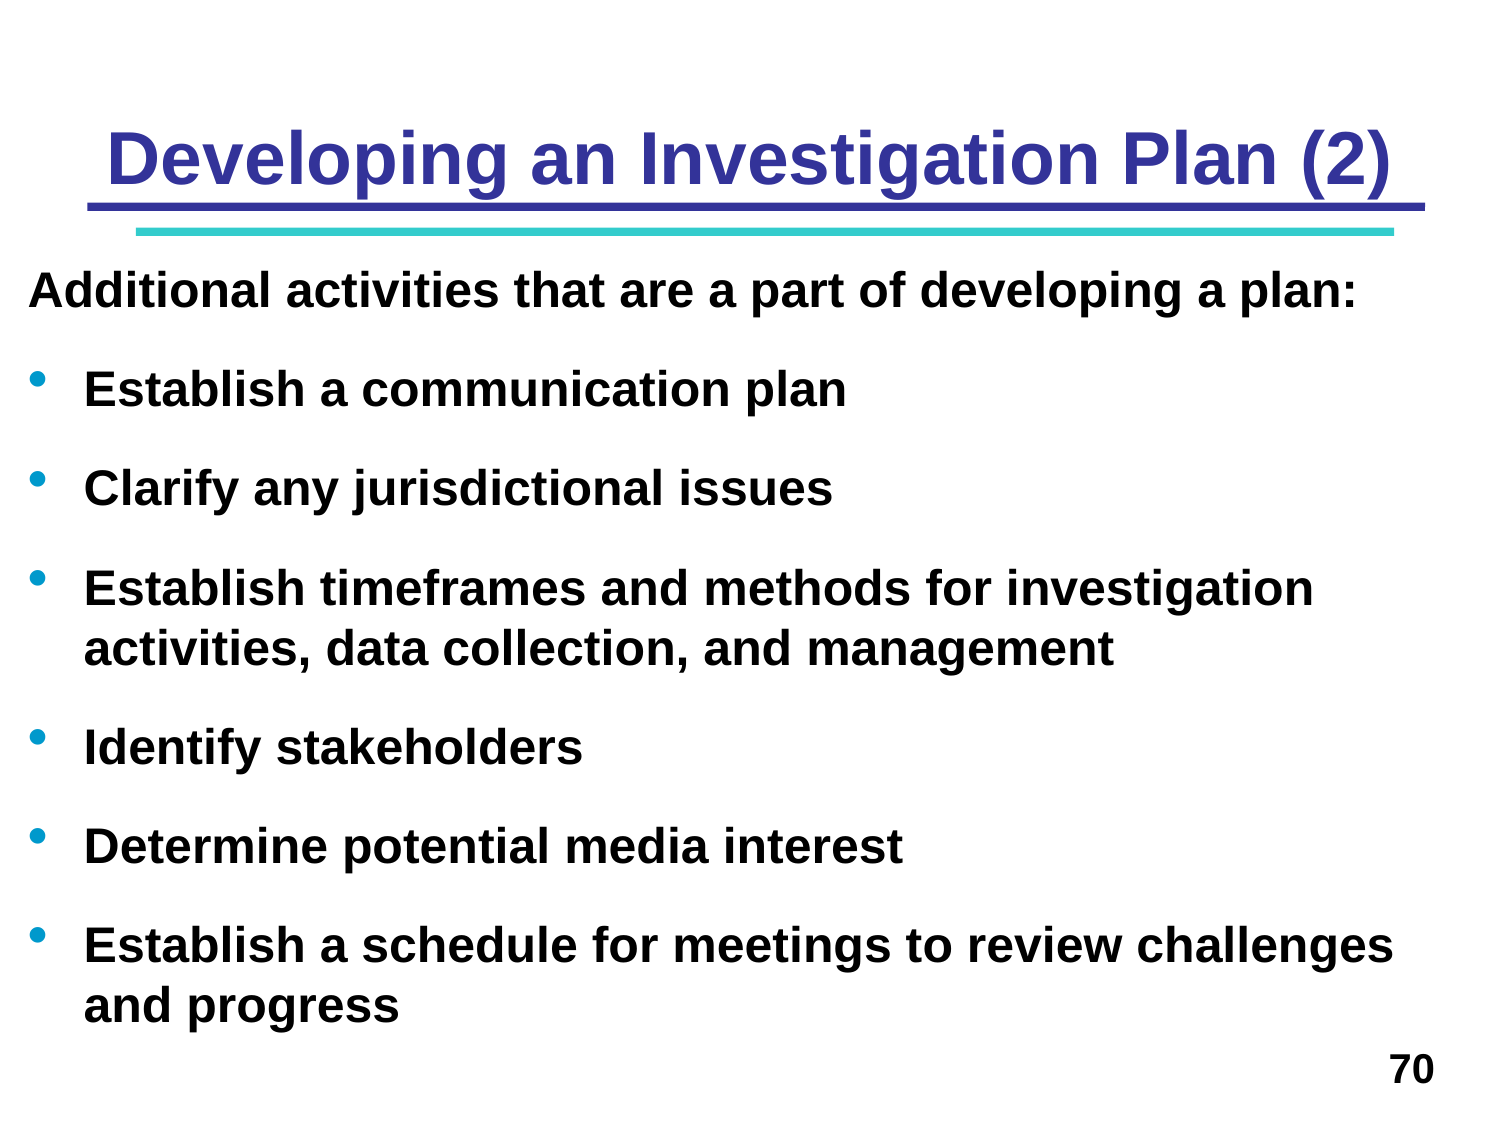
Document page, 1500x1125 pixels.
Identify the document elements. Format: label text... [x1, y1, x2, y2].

title Developing an Investigation Plan (2) [74, 18, 1426, 207]
list Additional activities that are a part of developing a plan: Establish a communication plan Clarify any jurisdictional issues Establish timeframes and methods for investigation activities, data collection, and management Identify stakeholders Determine potential media interest Establish a schedule for meetings to review challenges and progress [12, 249, 1476, 1101]
slide_number 70 [1324, 1034, 1451, 1113]
